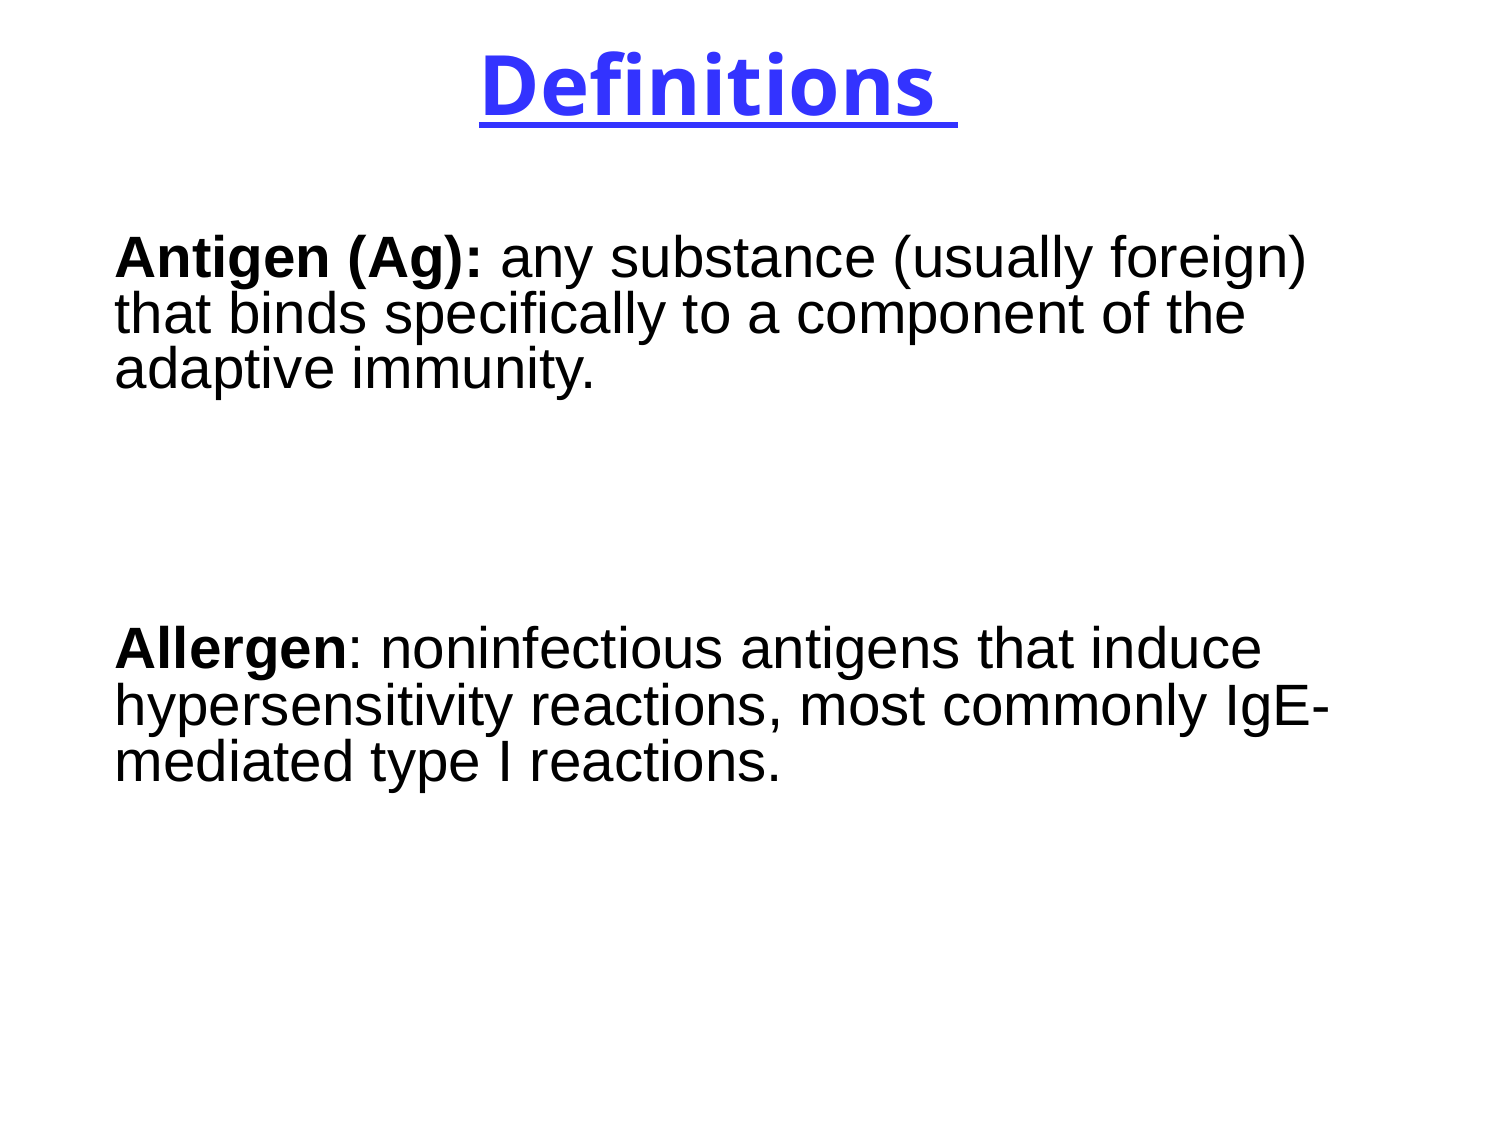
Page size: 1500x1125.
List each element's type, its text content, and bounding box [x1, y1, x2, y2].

text_box Antigen (Ag): any substance (usually foreign) that binds specifically to a component of the adaptive immunity. Allergen: noninfectious antigens that induce hypersensitivity reactions, most commonly IgE-mediated type I reactions. [99, 224, 1400, 968]
text_box Definitions [187, 24, 1250, 140]
